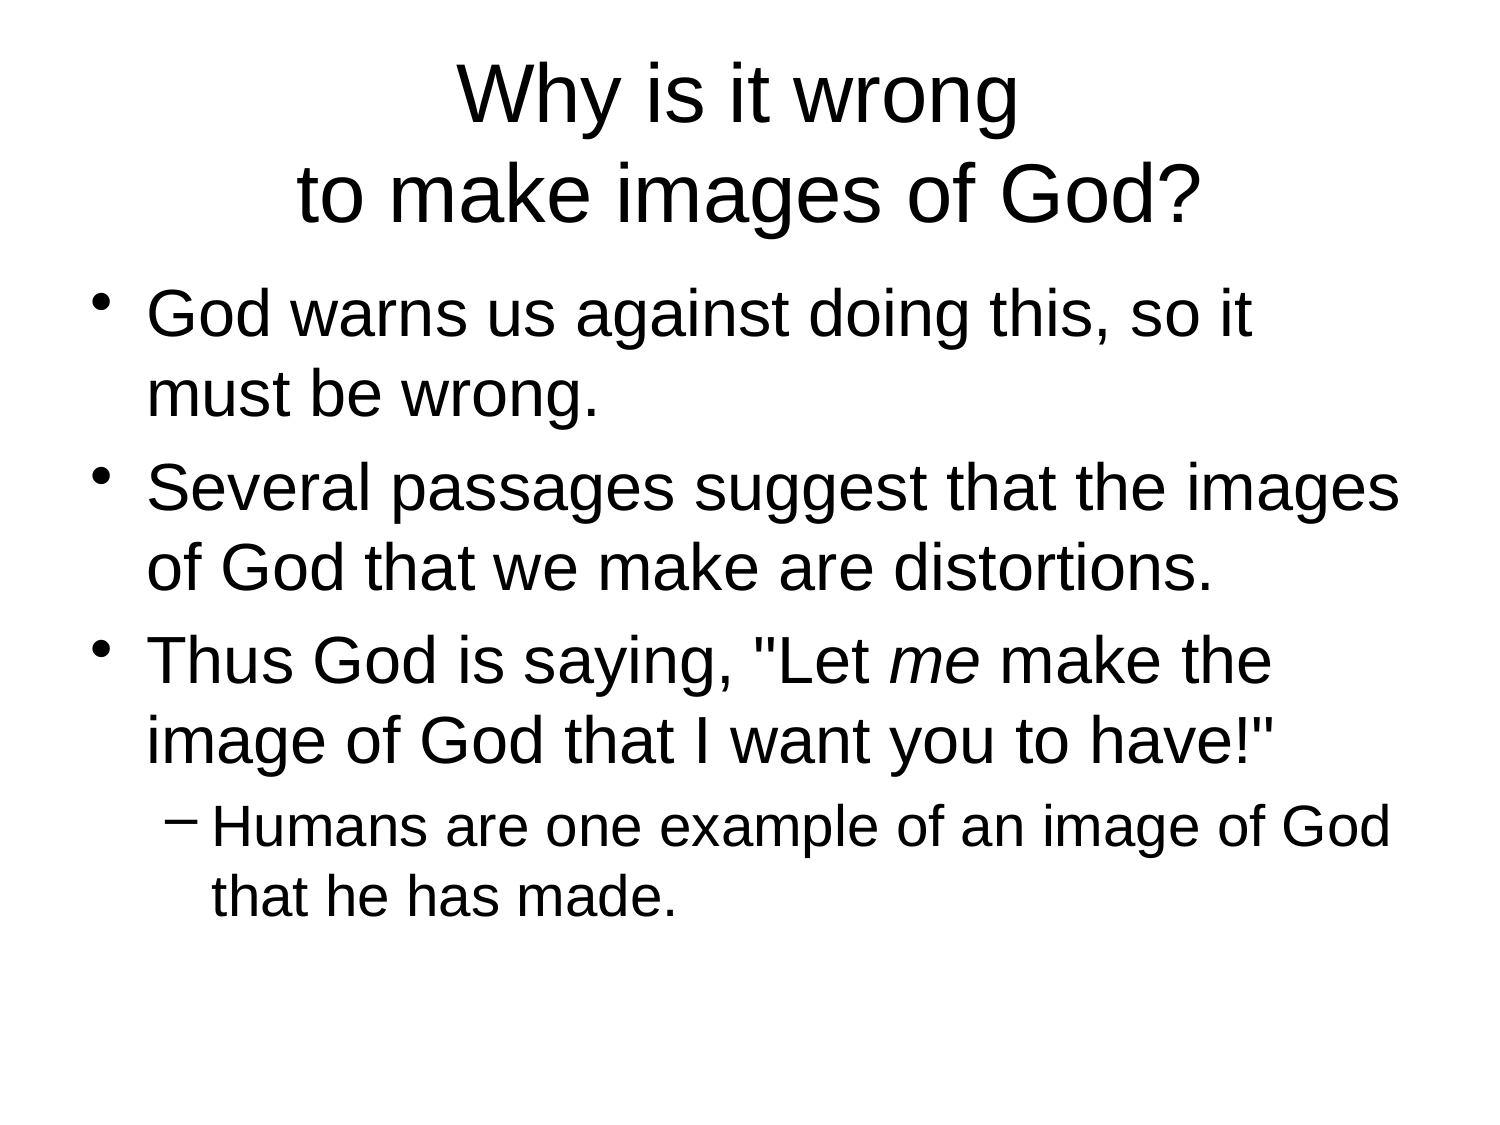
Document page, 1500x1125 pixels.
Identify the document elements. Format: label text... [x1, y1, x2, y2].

list God warns us against doing this, so it must be wrong. Several passages suggest that the images of God that we make are distortions. Thus God is saying, "Let me make the image of God that I want you to have!" Humans are one example of an image of God that he has made. [75, 262, 1425, 1005]
title Why is it wrong to make images of God? [75, 45, 1425, 233]
